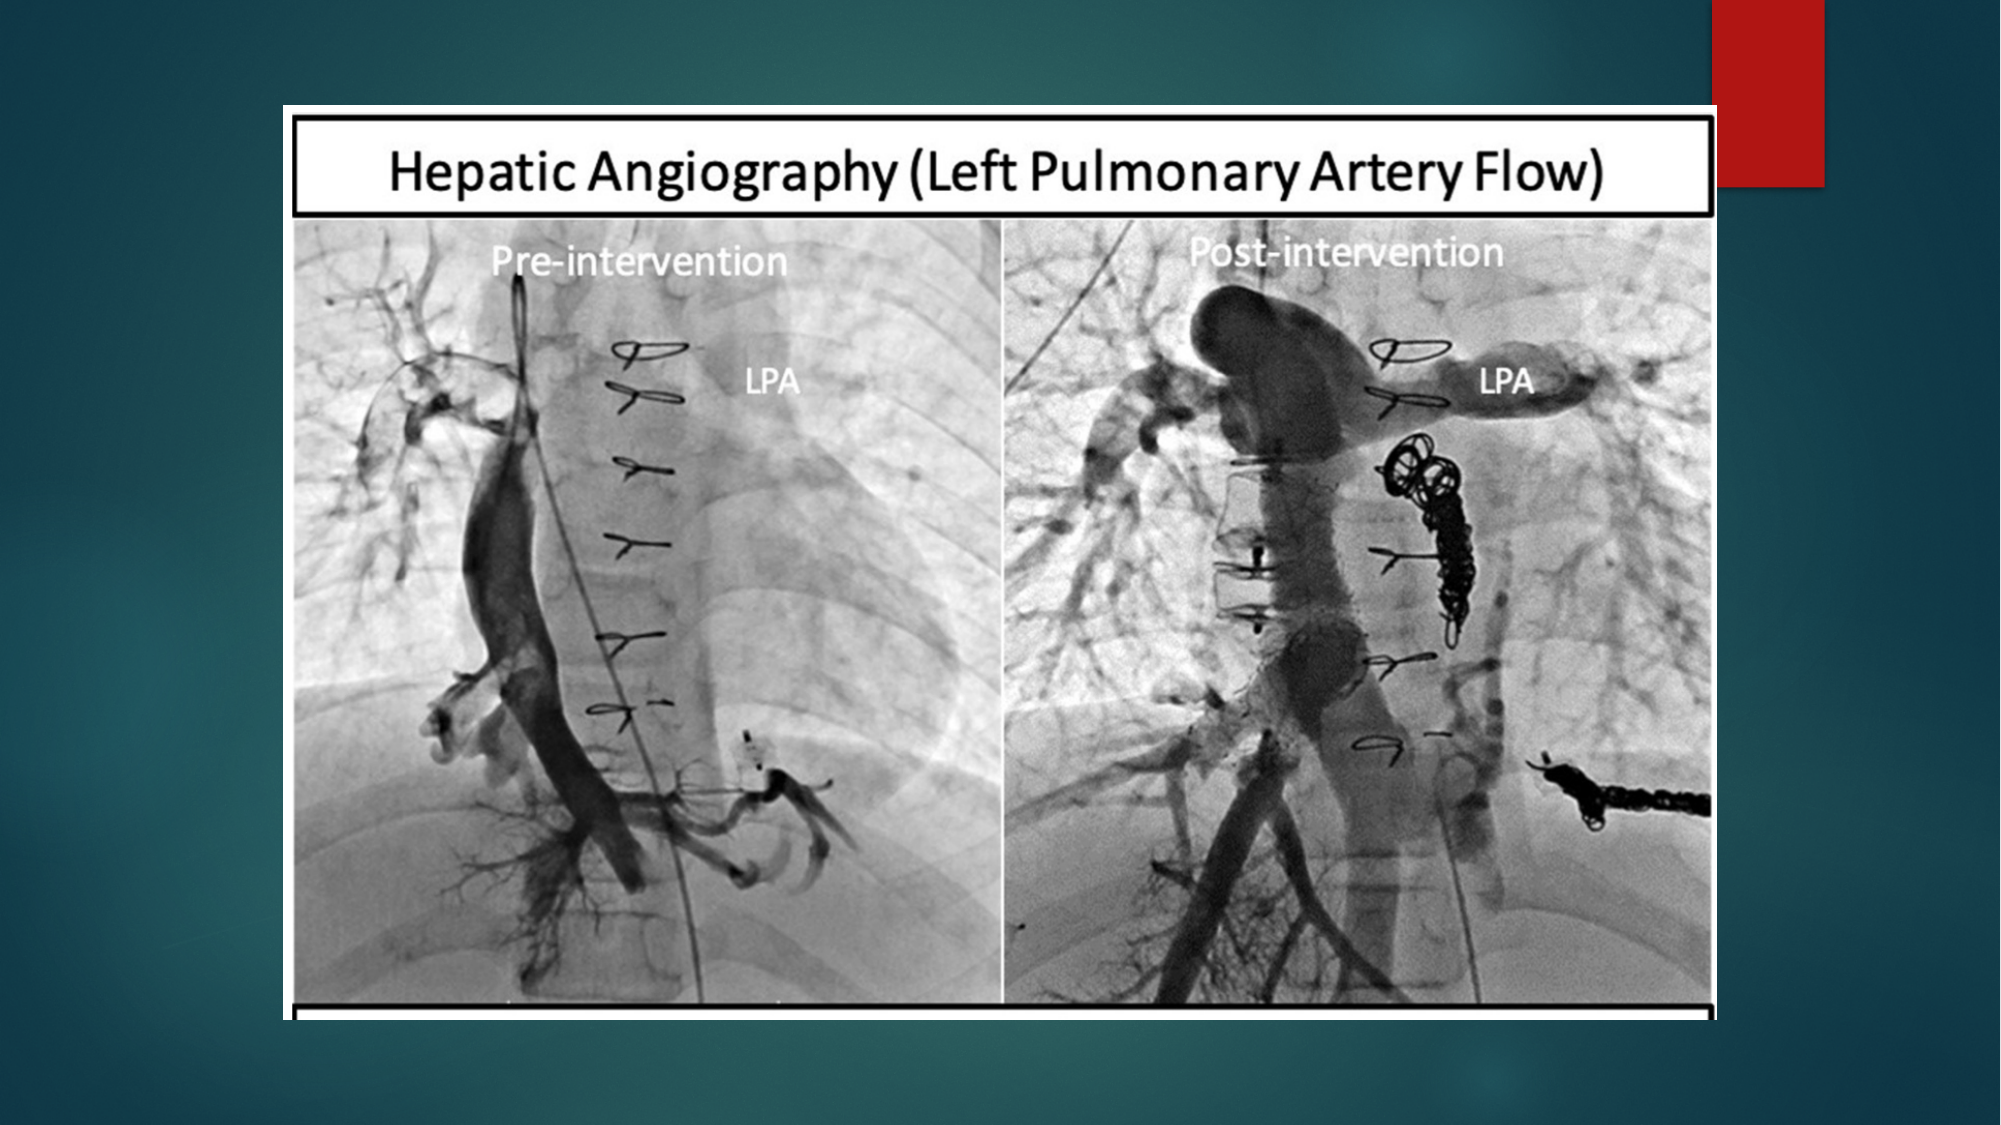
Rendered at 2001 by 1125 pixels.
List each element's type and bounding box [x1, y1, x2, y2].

picture [0, 0, 1717, 1125]
